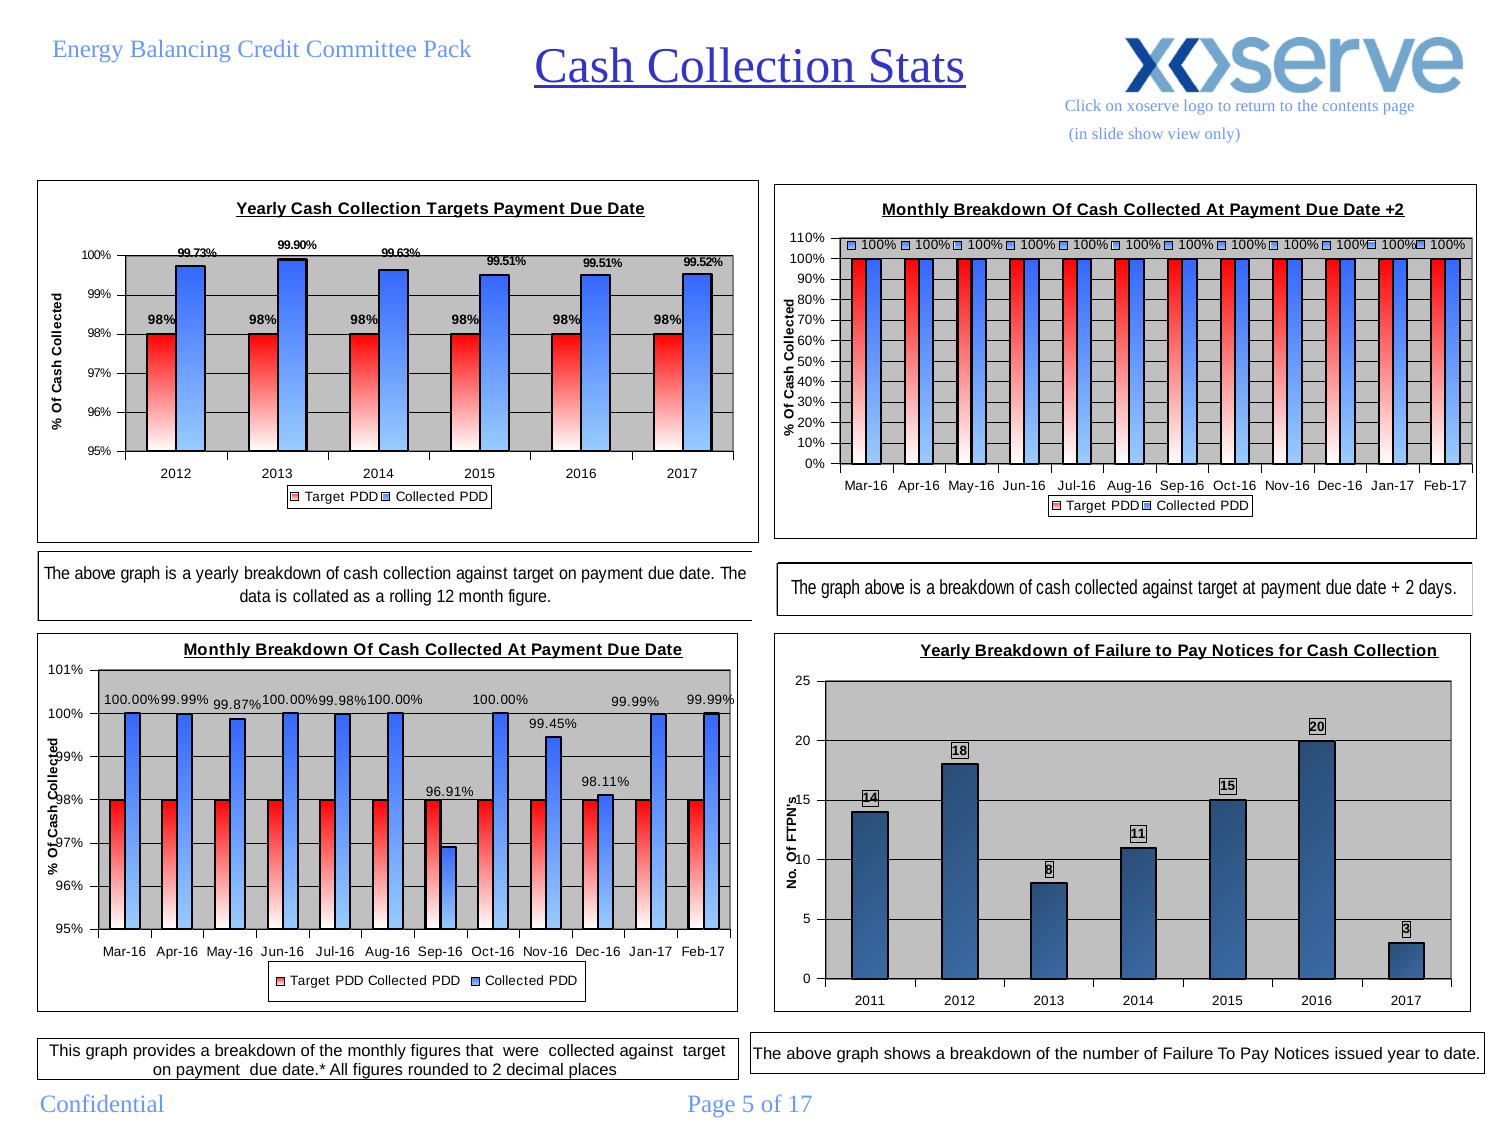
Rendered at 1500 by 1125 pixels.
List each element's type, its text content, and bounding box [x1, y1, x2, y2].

chart [773, 184, 1477, 540]
text_box Cash Collection Stats [500, 24, 1000, 100]
chart [37, 633, 739, 1012]
text_box Confidential [24, 1079, 363, 1125]
text_box Energy Balancing Credit Committee Pack [37, 24, 500, 70]
text_box Page 5 of 17 [606, 1079, 894, 1125]
picture [1124, 37, 1463, 93]
chart [773, 633, 1471, 1012]
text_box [776, 562, 1474, 618]
text_box Click on xoserve logo to return to the contents page (in slide show view only) [1049, 87, 1500, 151]
table_header This graph provides a breakdown of the monthly figures that were collected against target on payment due date.* All figures rounded to 2 decimal places [38, 1039, 738, 1079]
chart [37, 179, 759, 543]
table_header The above graph shows a breakdown of the number of Failure To Pay Notices issued year to date. [751, 1033, 1484, 1073]
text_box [37, 551, 754, 622]
